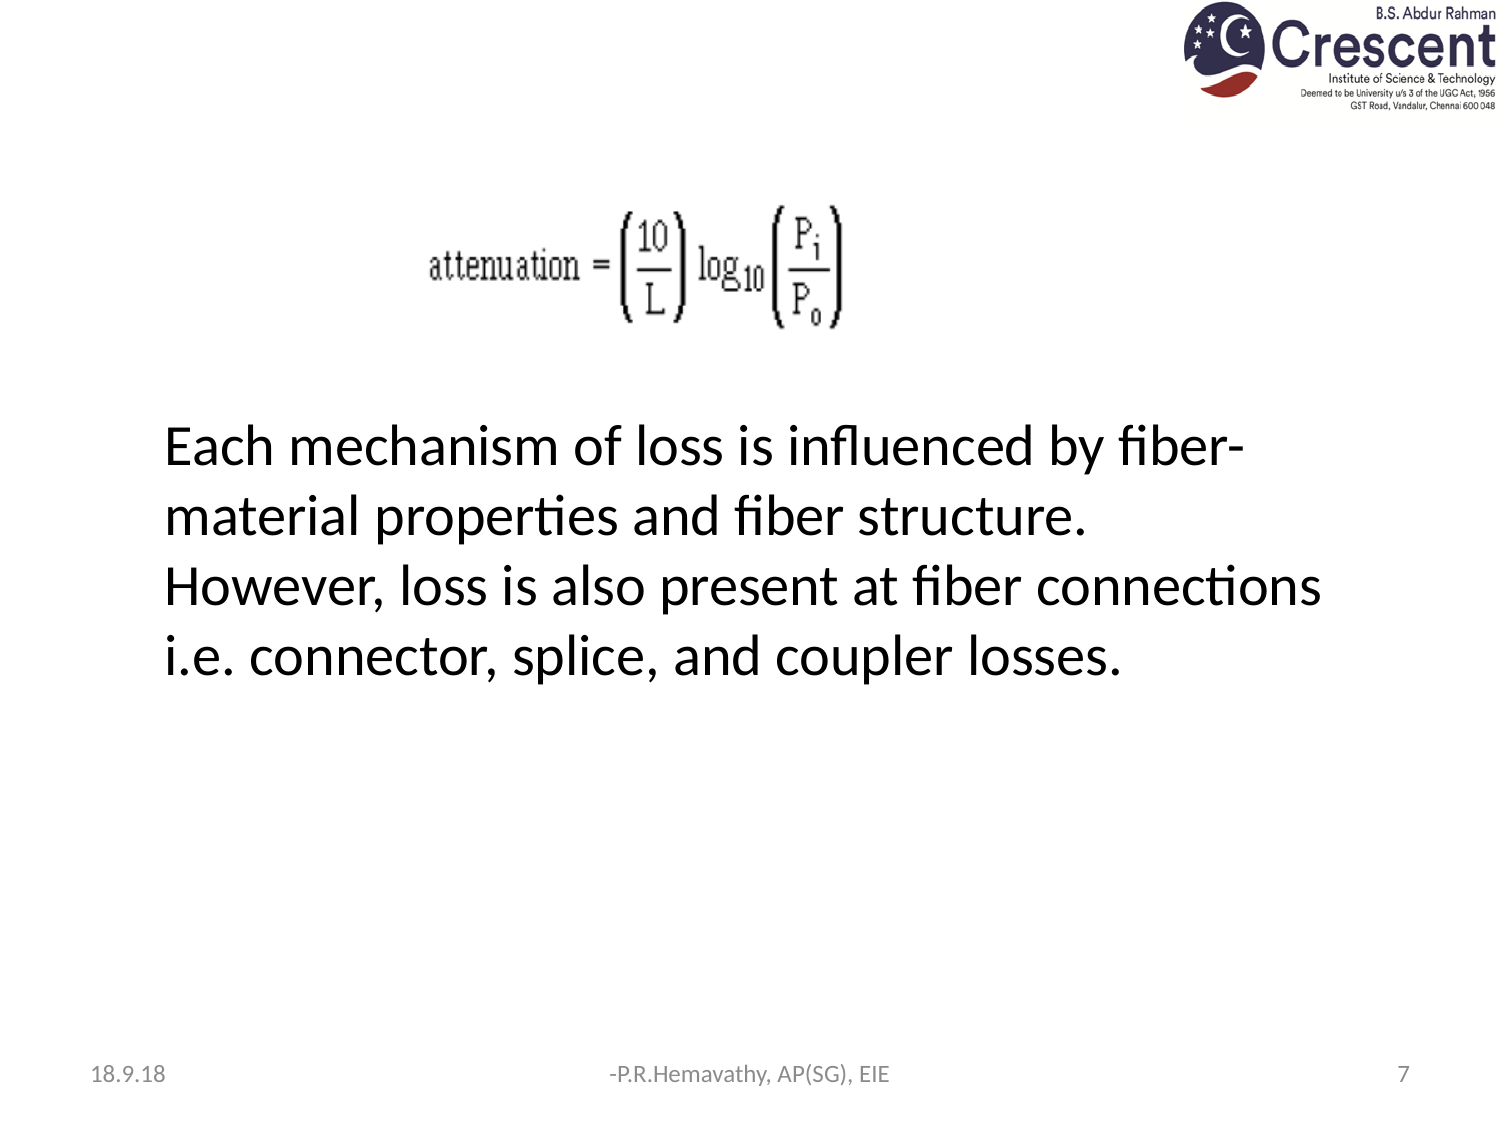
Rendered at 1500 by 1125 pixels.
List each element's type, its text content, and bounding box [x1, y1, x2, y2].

text_box Each mechanism of loss is influenced by fiber-material properties and fiber structure. However, loss is also present at fiber connections i.e. connector, splice, and coupler losses. [150, 399, 1400, 695]
picture [1182, 0, 1500, 125]
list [412, 174, 868, 351]
slide_number 7 [1074, 1042, 1425, 1103]
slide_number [75, 1042, 425, 1103]
footer -P.R.Hemavathy, AP(SG), EIE [512, 1042, 988, 1103]
